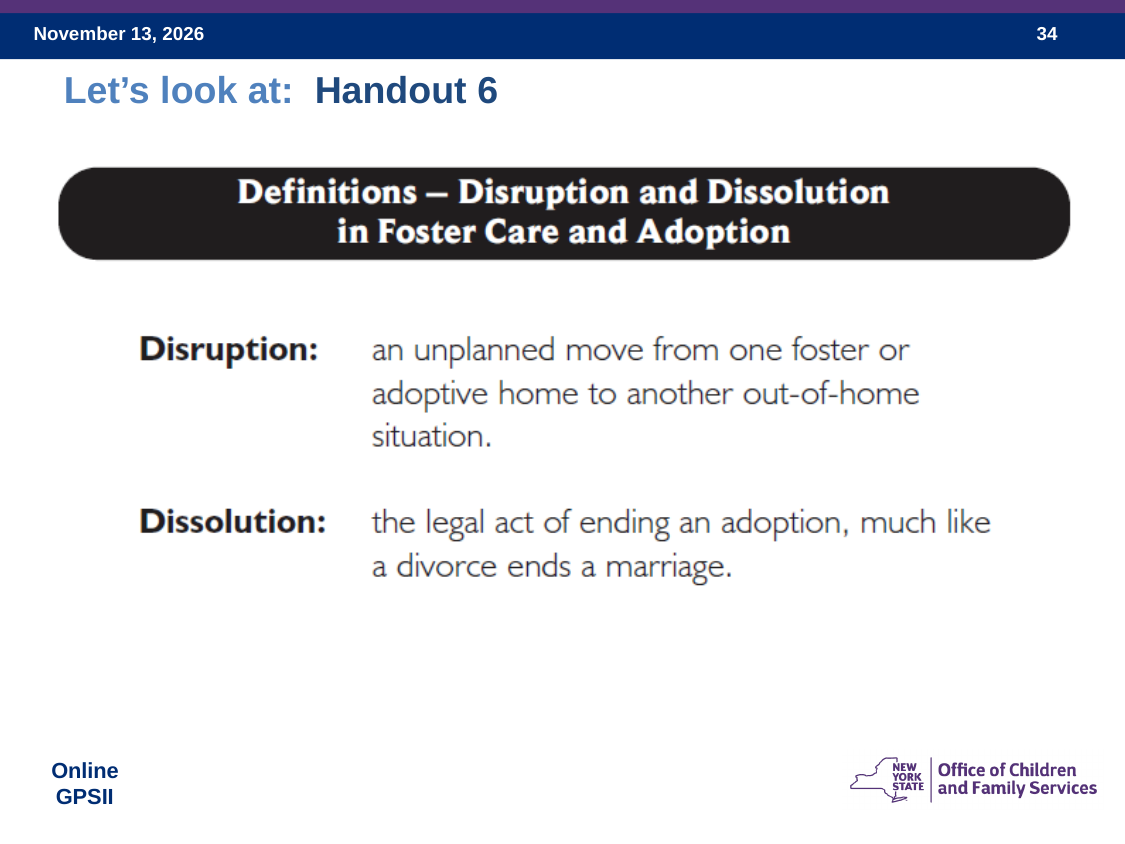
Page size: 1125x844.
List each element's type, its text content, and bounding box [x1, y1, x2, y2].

text_box Let’s look at: Handout 6 [49, 58, 563, 132]
picture [842, 749, 1104, 810]
picture [12, 134, 1117, 701]
